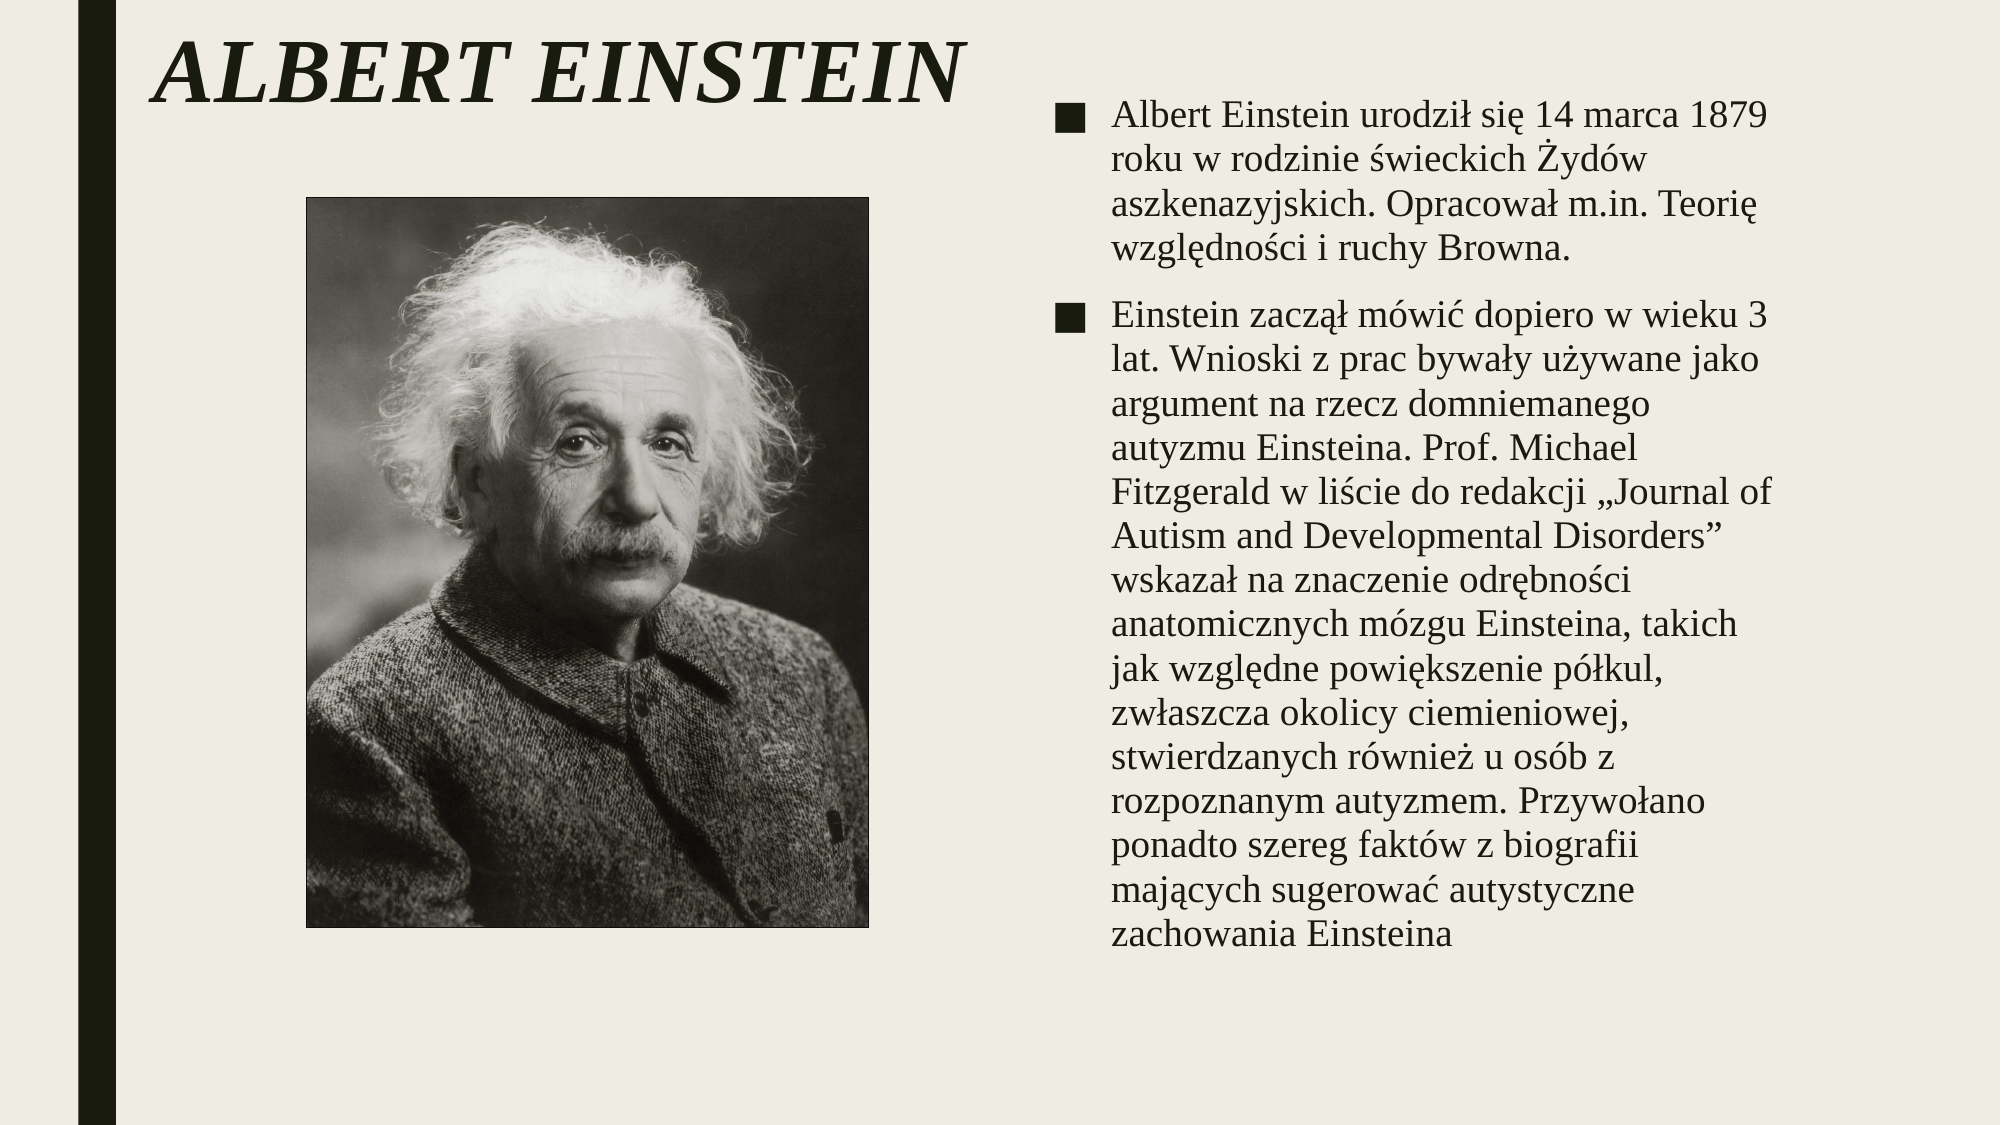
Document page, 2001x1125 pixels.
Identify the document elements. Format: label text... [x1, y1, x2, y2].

list Albert Einstein urodził się 14 marca 1879 roku w rodzinie świeckich Żydów aszkenazyjskich. Opracował m.in. Teorię względności i ruchy Browna. Einstein zaczął mówić dopiero w wieku 3 lat. Wnioski z prac bywały używane jako argument na rzecz domniemanego autyzmu Einsteina. Prof. Michael Fitzgerald w liście do redakcji „Journal of Autism and Developmental Disorders” wskazał na znaczenie odrębności anatomicznych mózgu Einsteina, takich jak względne powiększenie półkul, zwłaszcza okolicy ciemieniowej, stwierdzanych również u osób z rozpoznanym autyzmem. Przywołano ponadto szereg faktów z biografii mających sugerować autystyczne zachowania Einsteina [1036, 84, 1800, 963]
title ALBERT EINSTEIN [138, 16, 1714, 261]
picture [306, 197, 869, 928]
